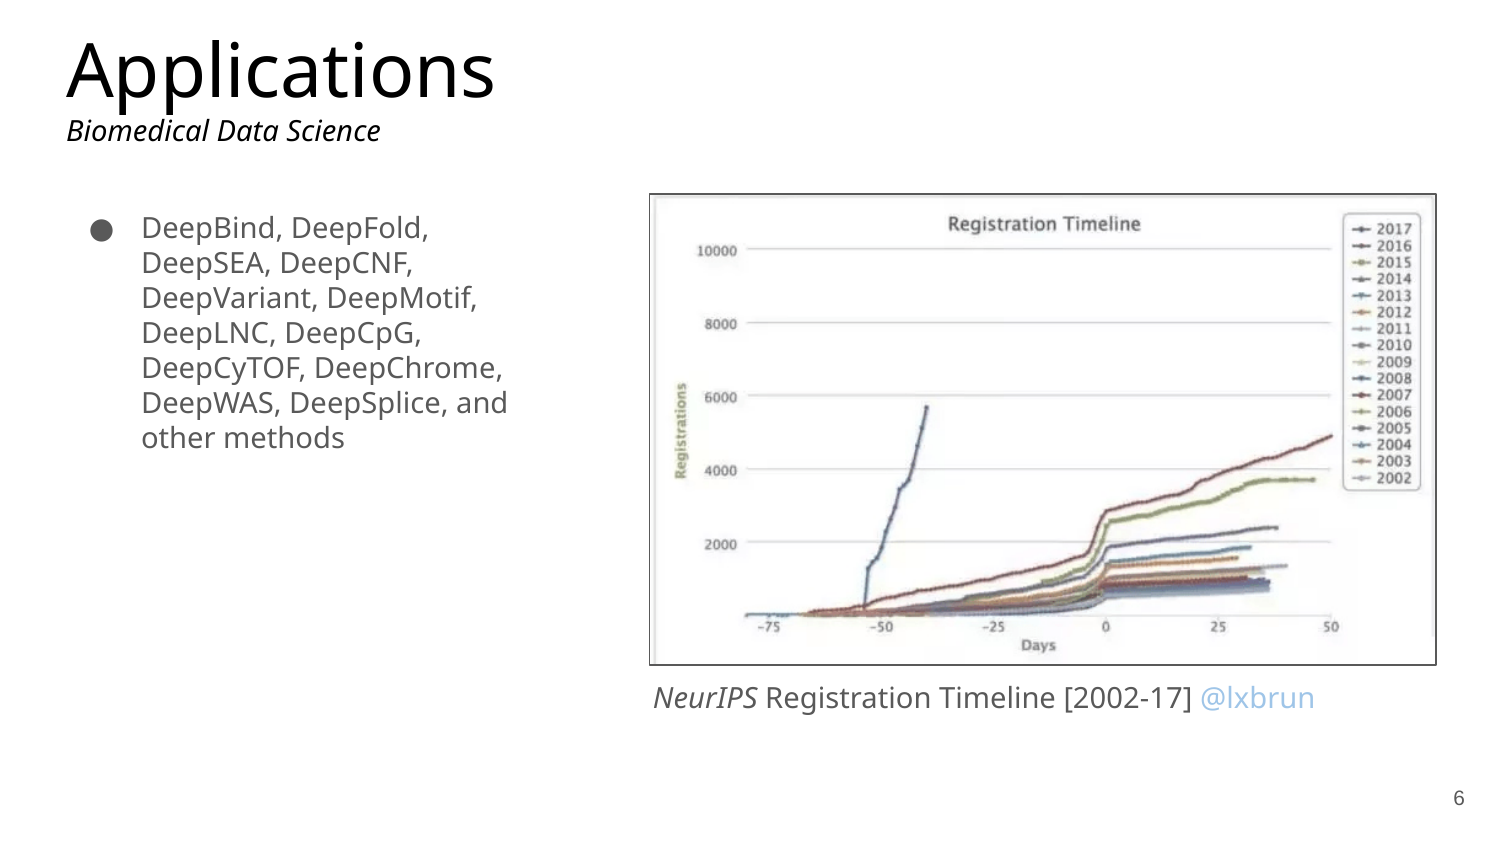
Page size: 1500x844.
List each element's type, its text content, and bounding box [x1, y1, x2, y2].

picture [650, 194, 1436, 665]
slide_number ‹#› [1389, 764, 1480, 830]
subtitle NeurIPS Registration Timeline [2002-17] @lxbrun [637, 664, 1382, 729]
title Applications Biomedical Data Science [51, 36, 1449, 163]
subtitle DeepBind, DeepFold, DeepSEA, DeepCNF, DeepVariant, DeepMotif, DeepLNC, DeepCpG, DeepCyTOF, DeepChrome, DeepWAS, DeepSplice, and other methods [51, 194, 572, 843]
